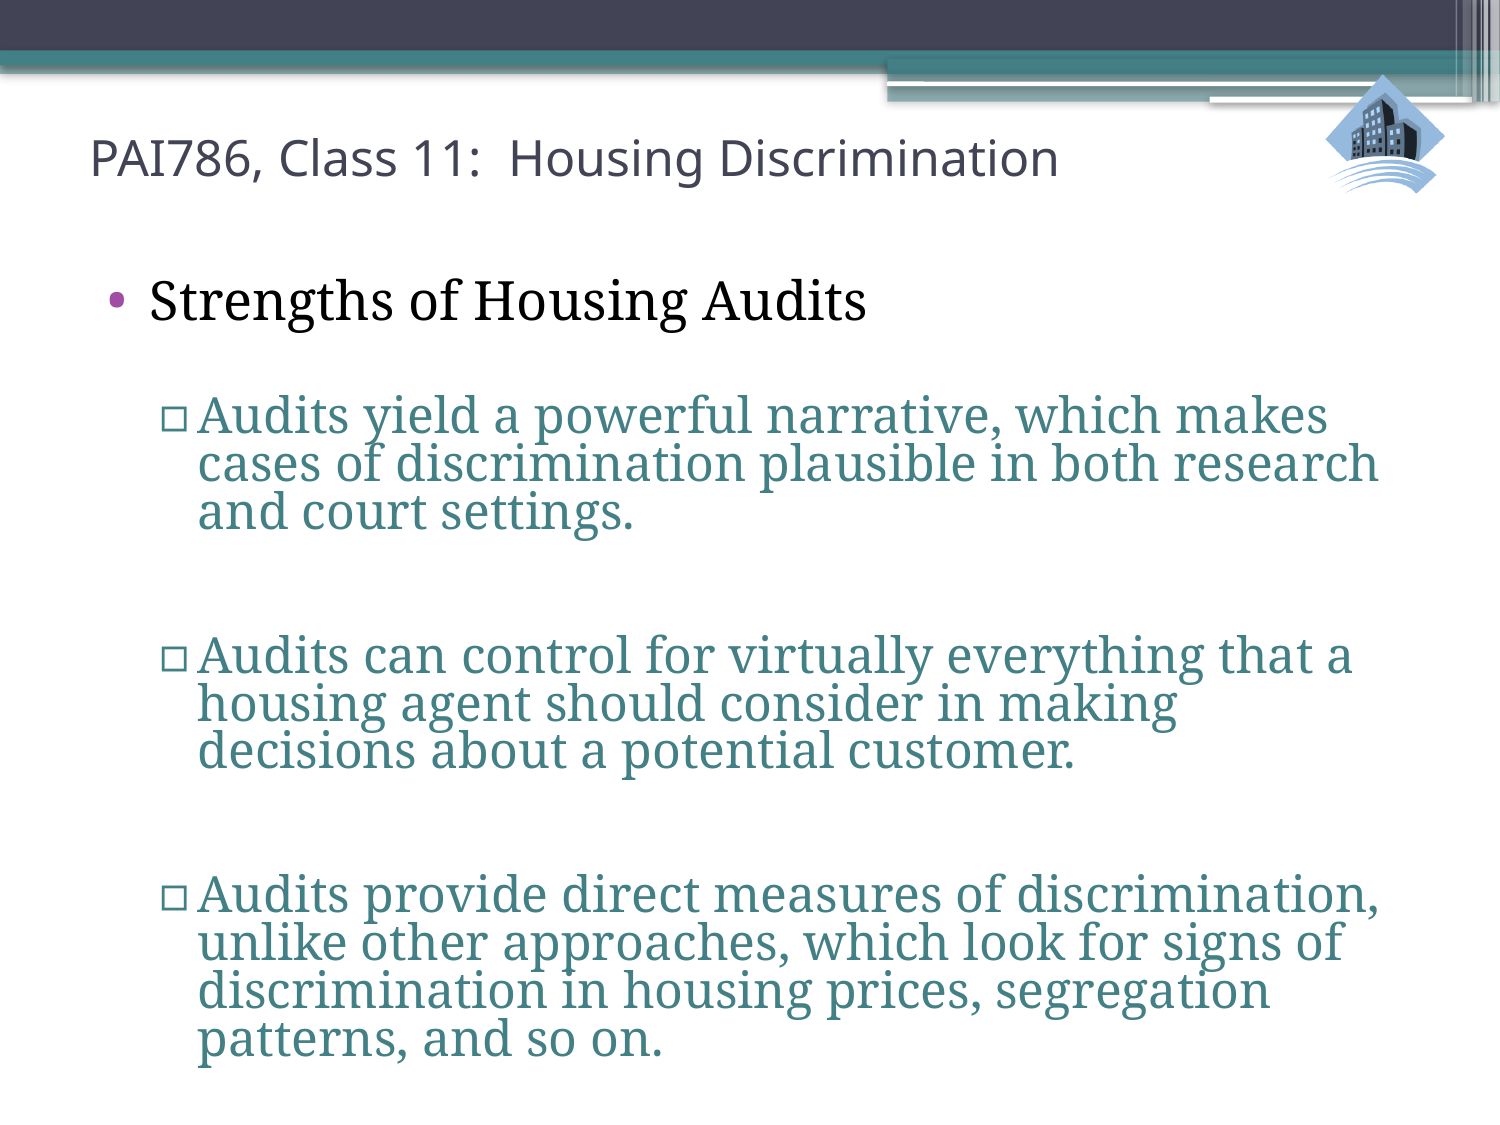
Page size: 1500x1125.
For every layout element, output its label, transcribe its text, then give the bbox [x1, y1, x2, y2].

picture [1324, 74, 1445, 194]
list Strengths of Housing Audits Audits yield a powerful narrative, which makes cases of discrimination plausible in both research and court settings. Audits can control for virtually everything that a housing agent should consider in making decisions about a potential customer. Audits provide direct measures of discrimination, unlike other approaches, which look for signs of discrimination in housing prices, segregation patterns, and so on. [75, 200, 1425, 1079]
title PAI786, Class 11: Housing Discrimination [75, 112, 1319, 200]
